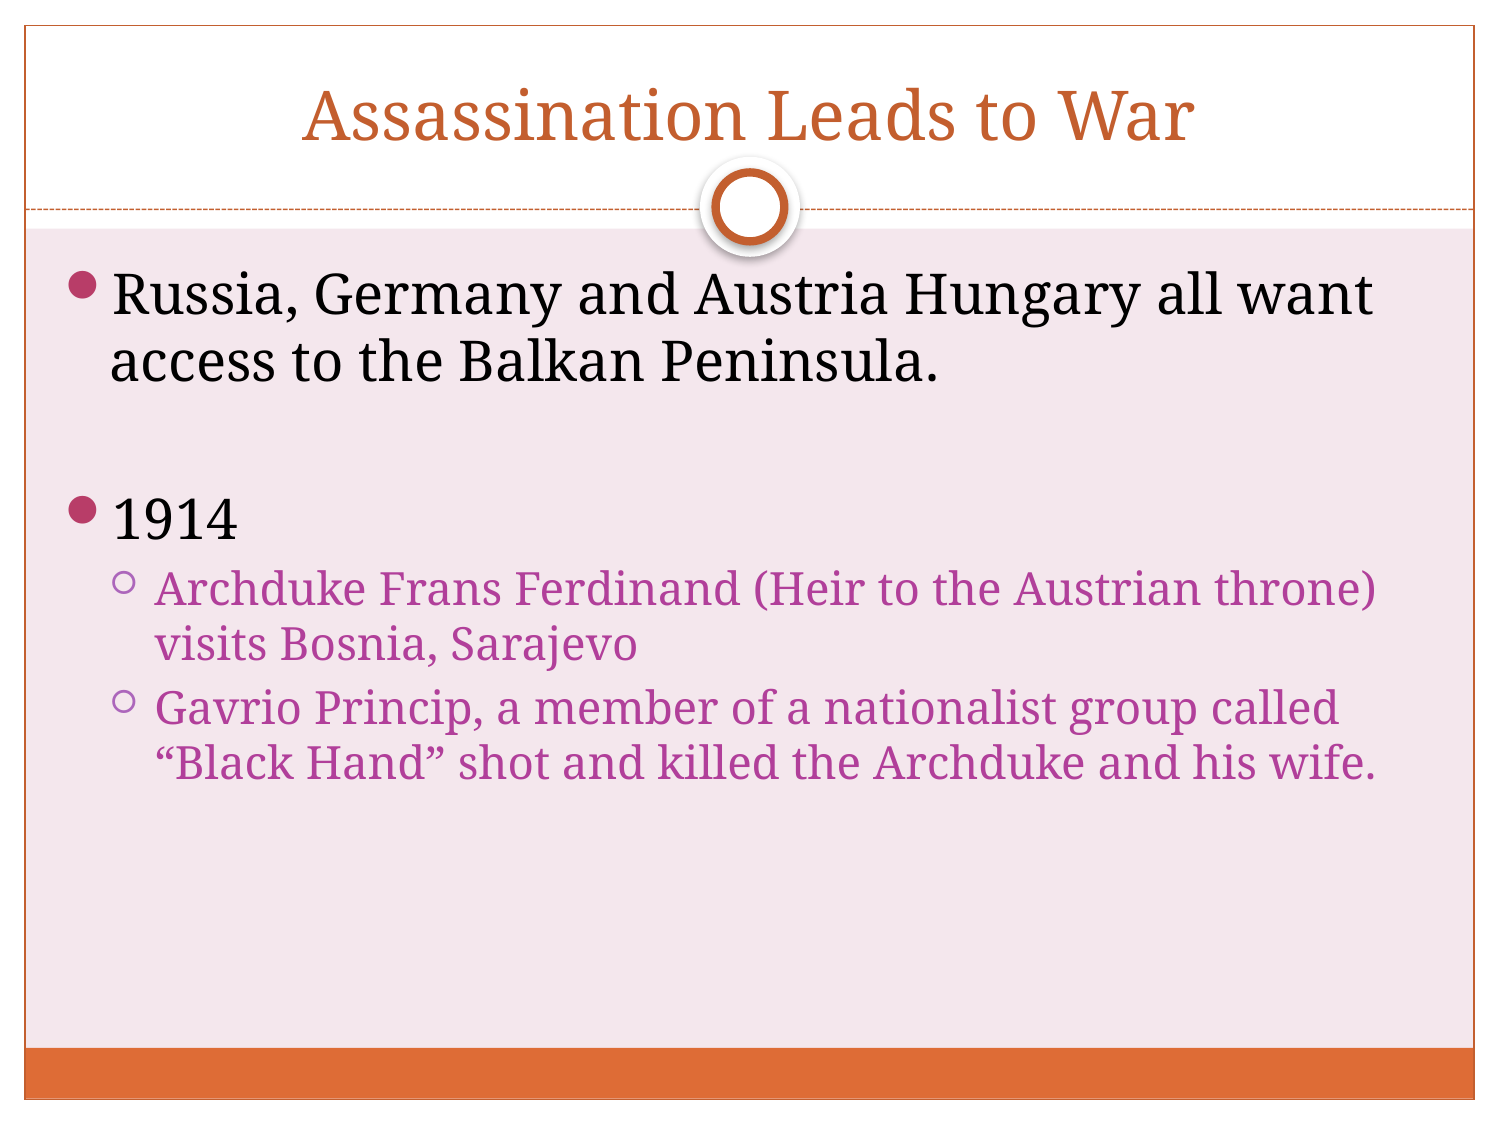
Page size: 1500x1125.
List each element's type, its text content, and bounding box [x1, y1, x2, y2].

list Russia, Germany and Austria Hungary all want access to the Balkan Peninsula. 1914 Archduke Frans Ferdinand (Heir to the Austrian throne) visits Bosnia, Sarajevo Gavrio Princip, a member of a nationalist group called “Black Hand” shot and killed the Archduke and his wife. [49, 250, 1445, 1001]
title Assassination Leads to War [49, 37, 1450, 163]
